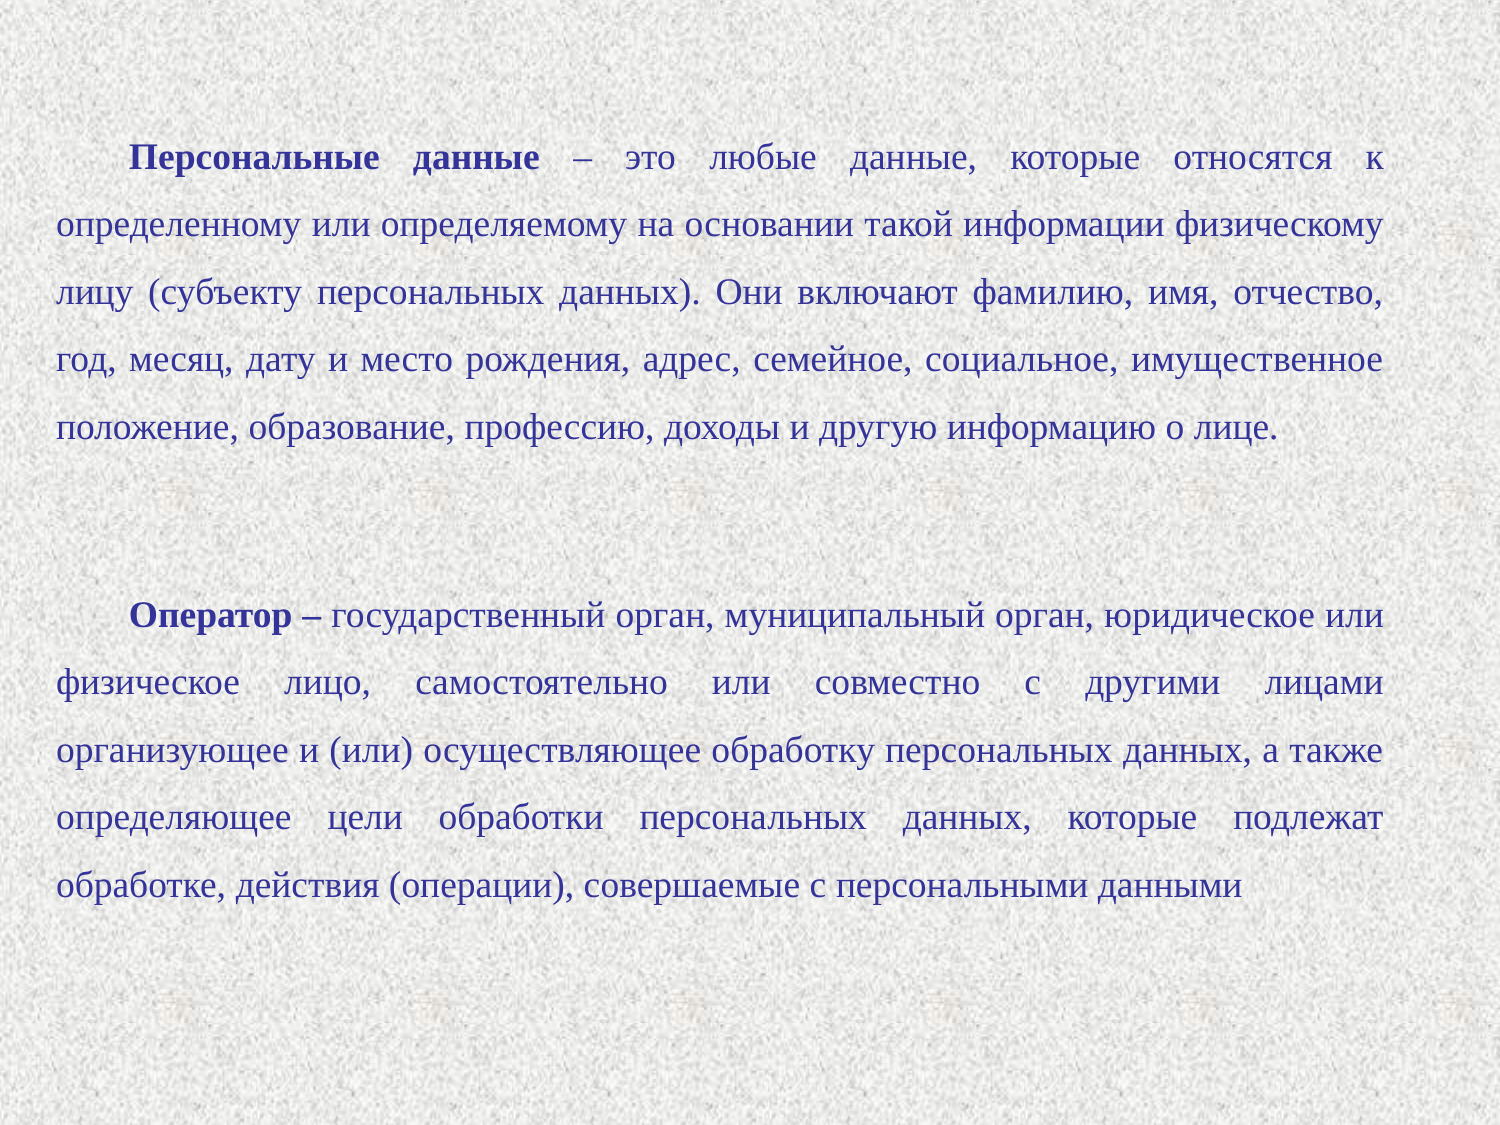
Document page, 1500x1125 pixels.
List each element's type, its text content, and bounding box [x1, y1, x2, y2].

text_box Персональные данные – это любые данные, которые относятся к определенному или определяемому на основании такой информации физическому лицу (субъекту персональных данных). Они включают фамилию, имя, отчество, год, месяц, дату и место рождения, адрес, семейное, социальное, имущественное положение, образование, профессию, доходы и другую информацию о лице. [41, 101, 1400, 455]
picture [0, 0, 1500, 1125]
text_box Оператор – государственный орган, муниципальный орган, юридическое или физическое лицо, самостоятельно или совместно с другими лицами организующее и (или) осуществляющее обработку персональных данных, а также определяющее цели обработки персональных данных, которые подлежат обработке, действия (операции), совершаемые с персональными данными [41, 559, 1400, 912]
